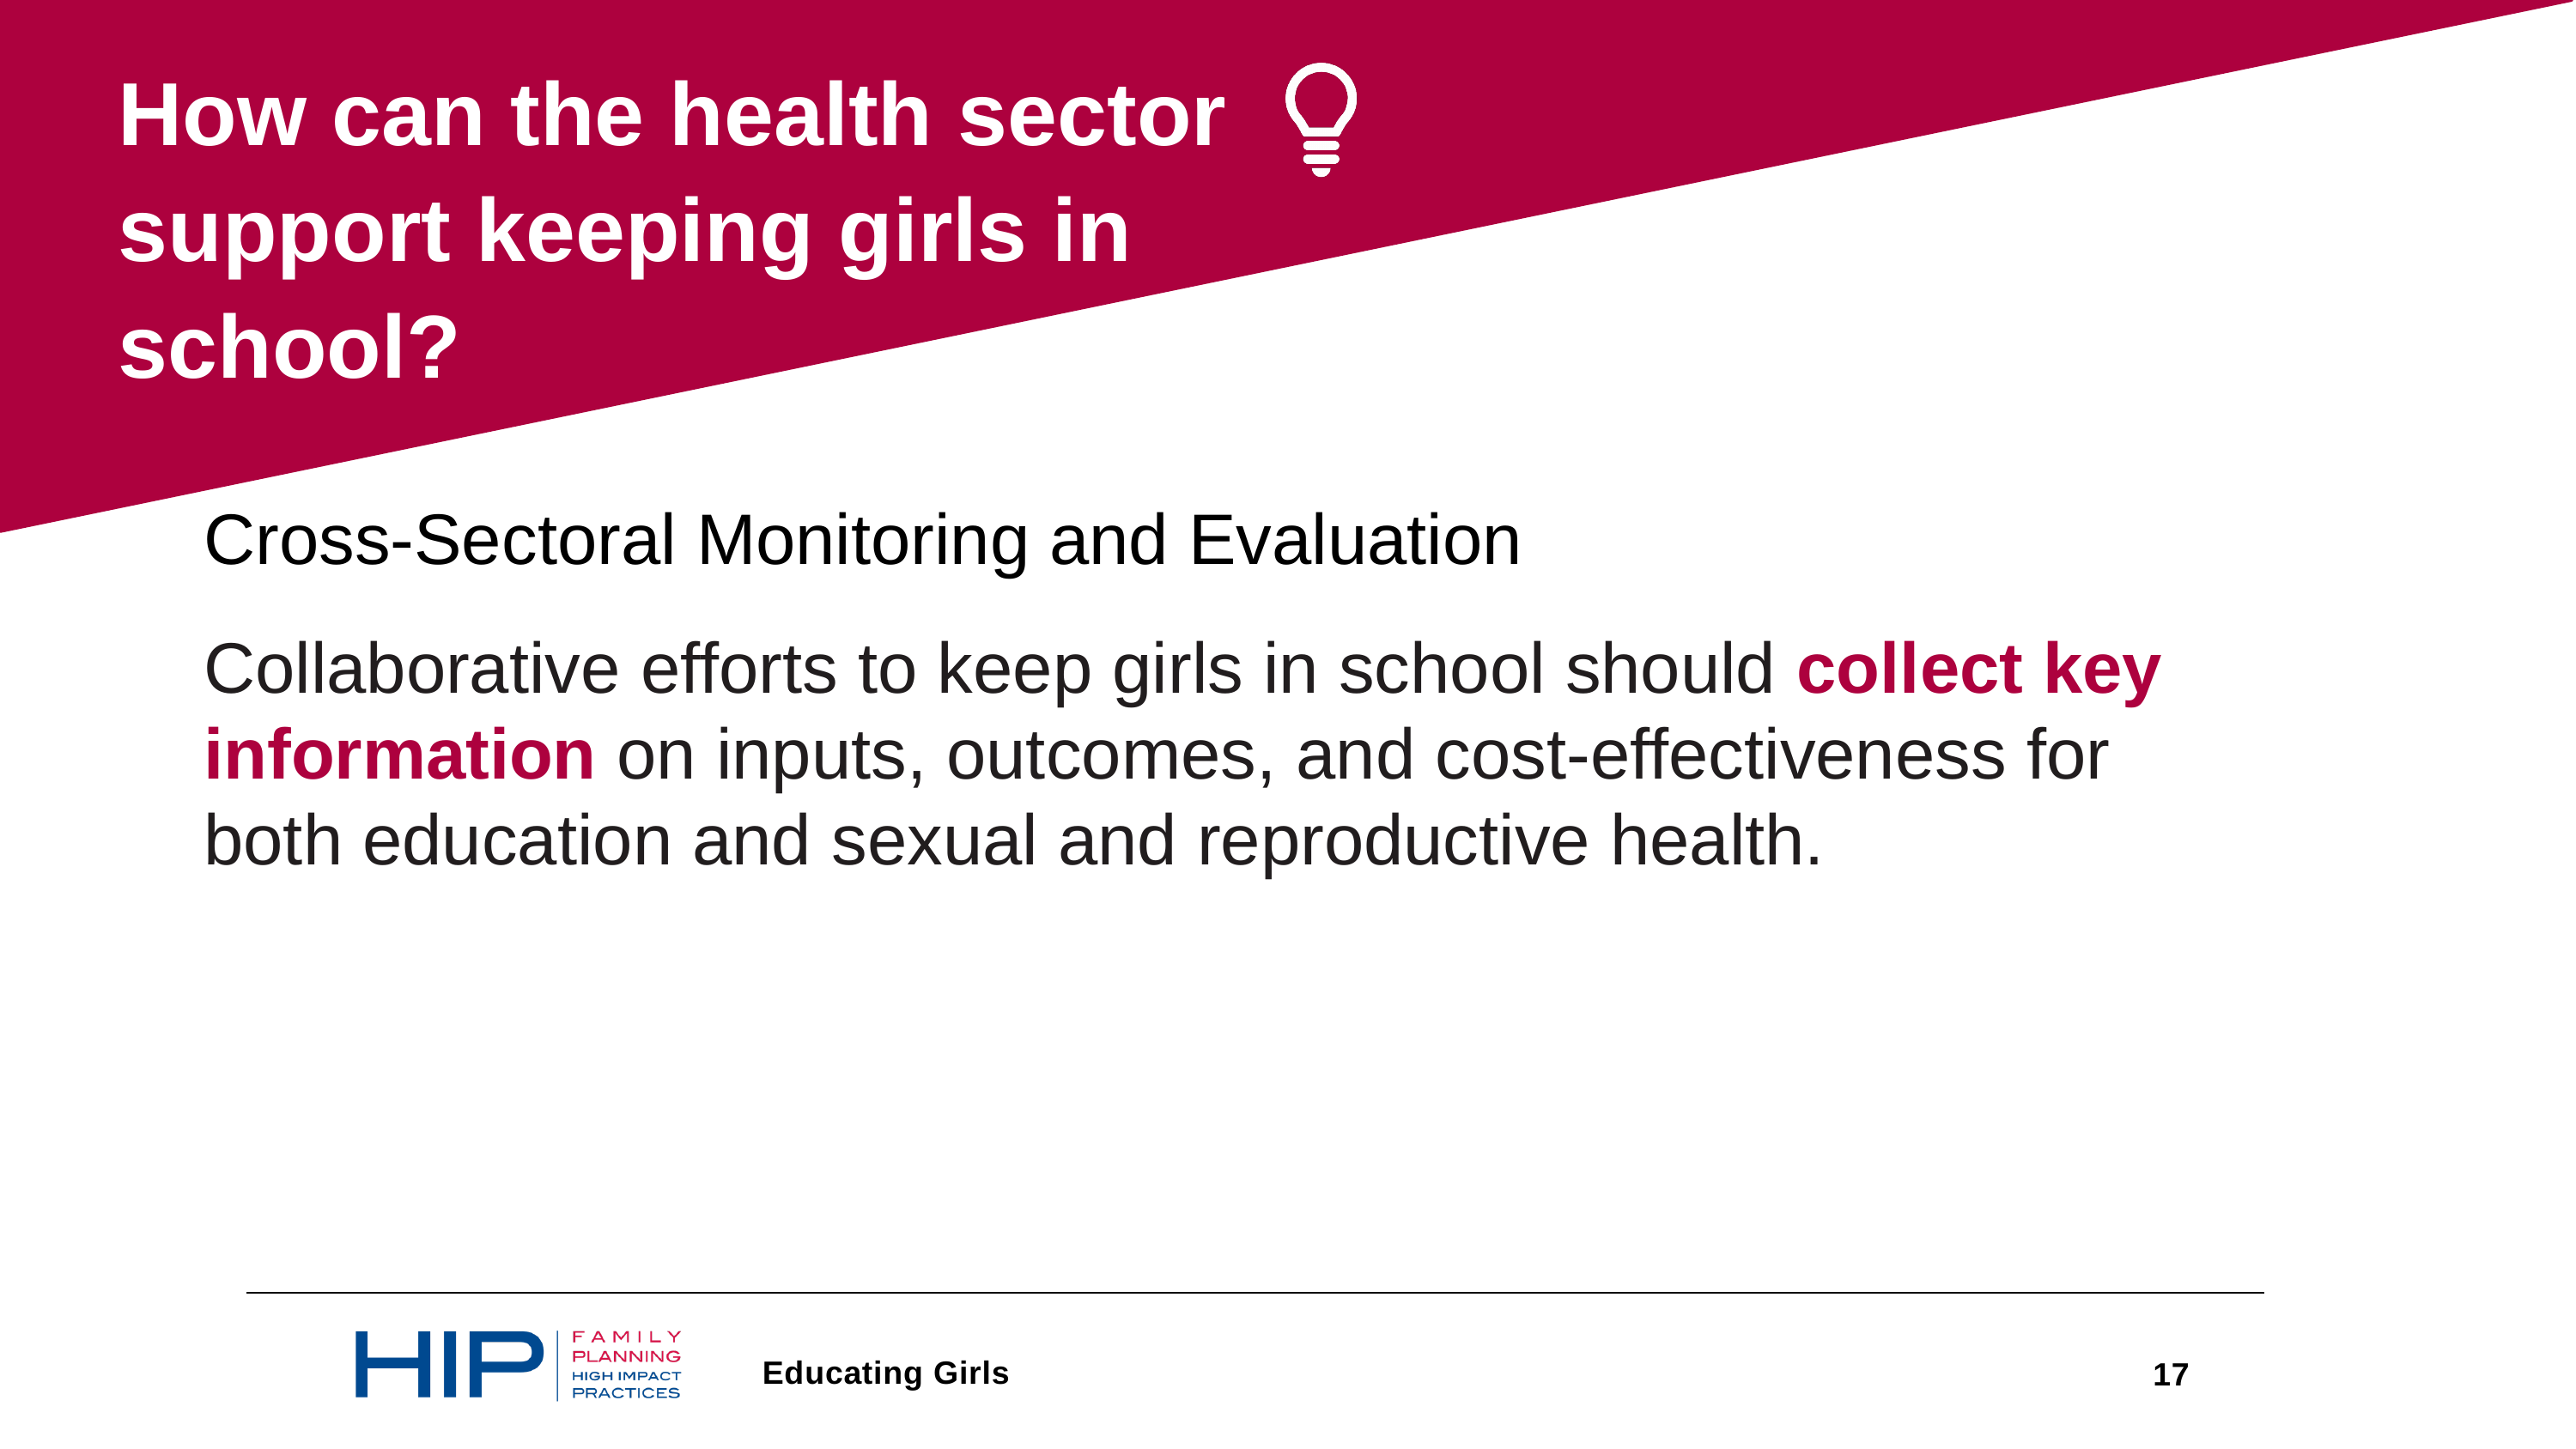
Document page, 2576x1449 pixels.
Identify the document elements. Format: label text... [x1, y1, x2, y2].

picture [1256, 55, 1386, 185]
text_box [246, 1292, 2265, 1411]
text_box Cross-Sectoral Monitoring and Evaluation Collaborative efforts to keep girls in school should collect key information on inputs, outcomes, and cost-effectiveness for both education and sexual and reproductive health. [204, 493, 2265, 880]
text_box How can the health sector support keeping girls in school? [118, 46, 1288, 396]
text_box [0, 0, 2573, 533]
